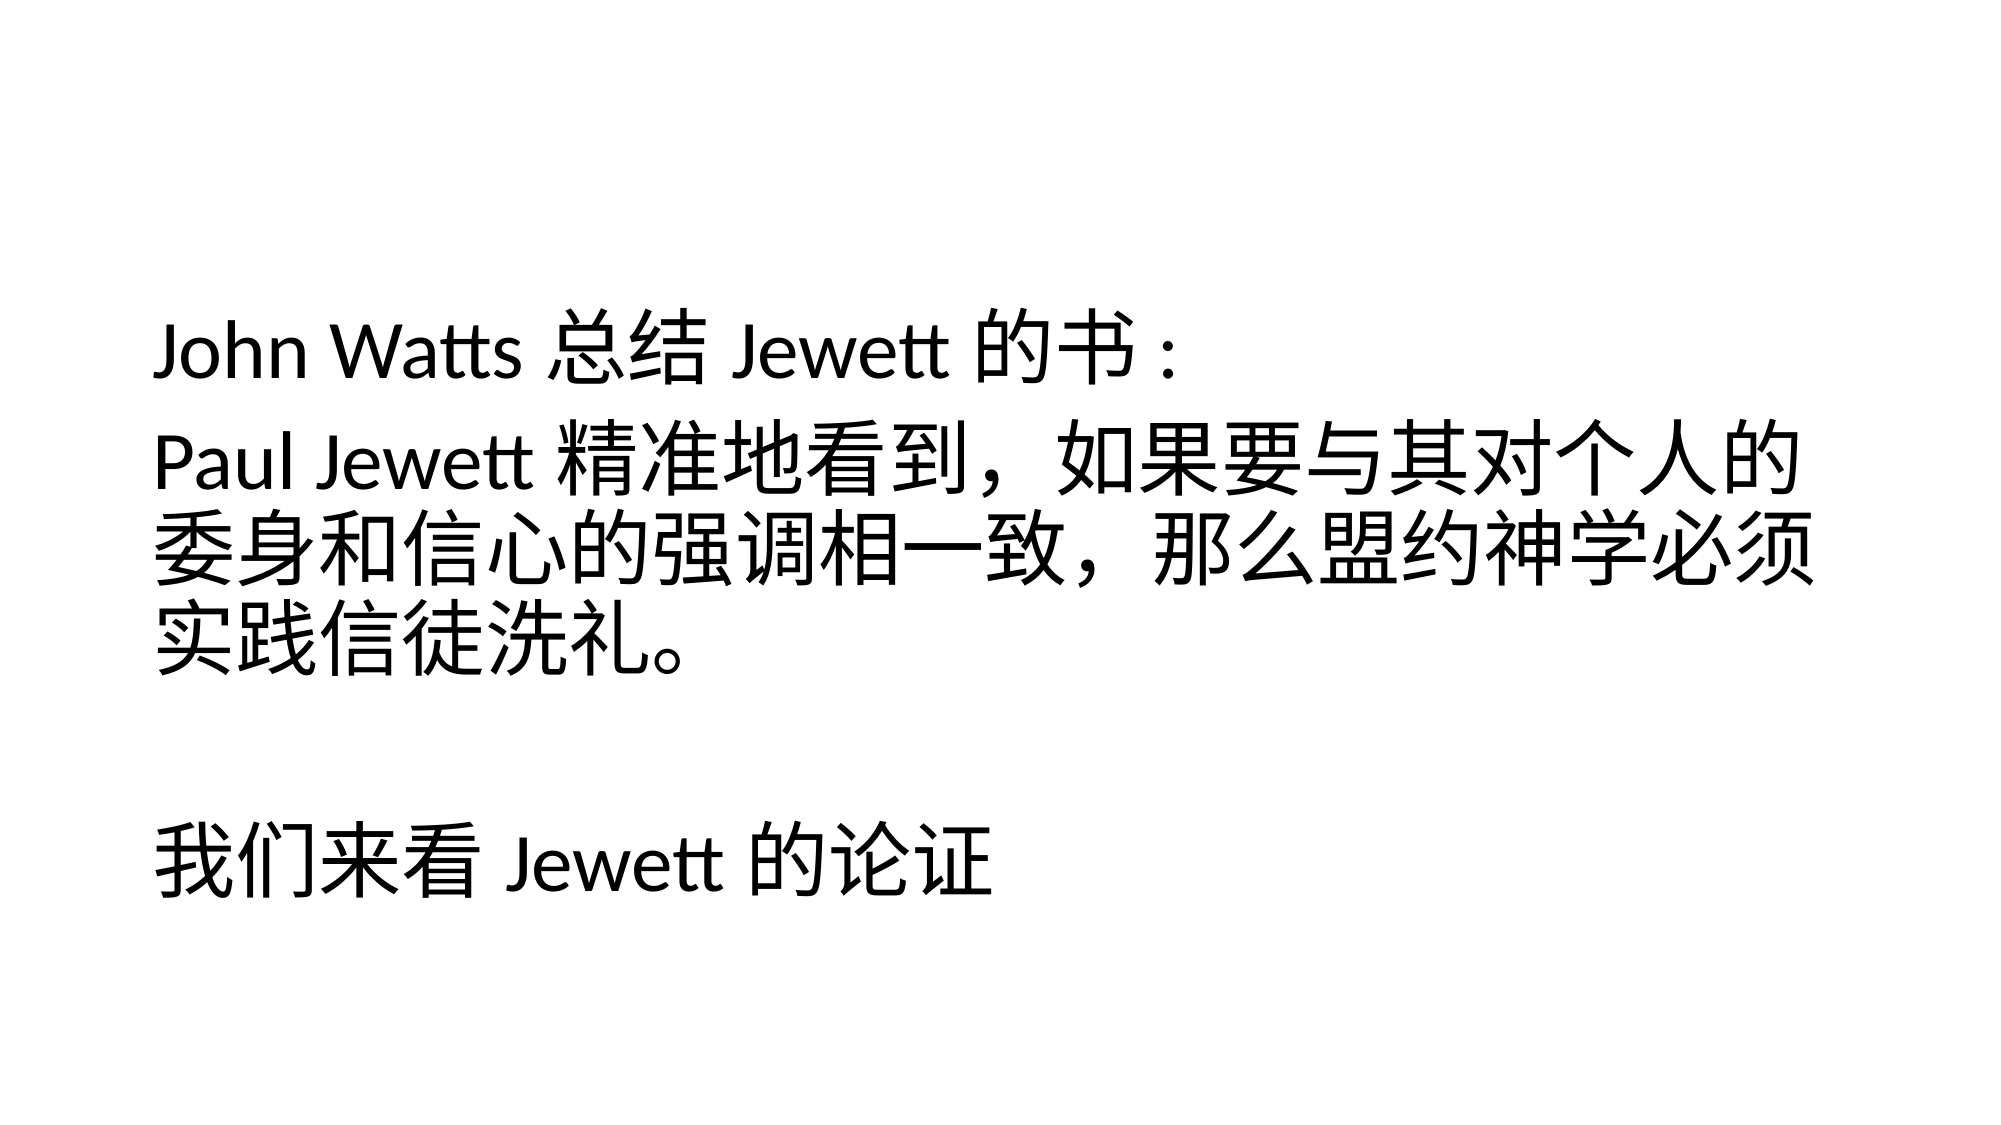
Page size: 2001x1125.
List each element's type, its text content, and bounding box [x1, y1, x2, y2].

list John Watts总结Jewett的书: Paul Jewett精准地看到，如果要与其对个人的委身和信心的强调相一致，那么盟约神学必须实践信徒洗礼。 我们来看Jewett的论证 [137, 299, 1863, 1014]
